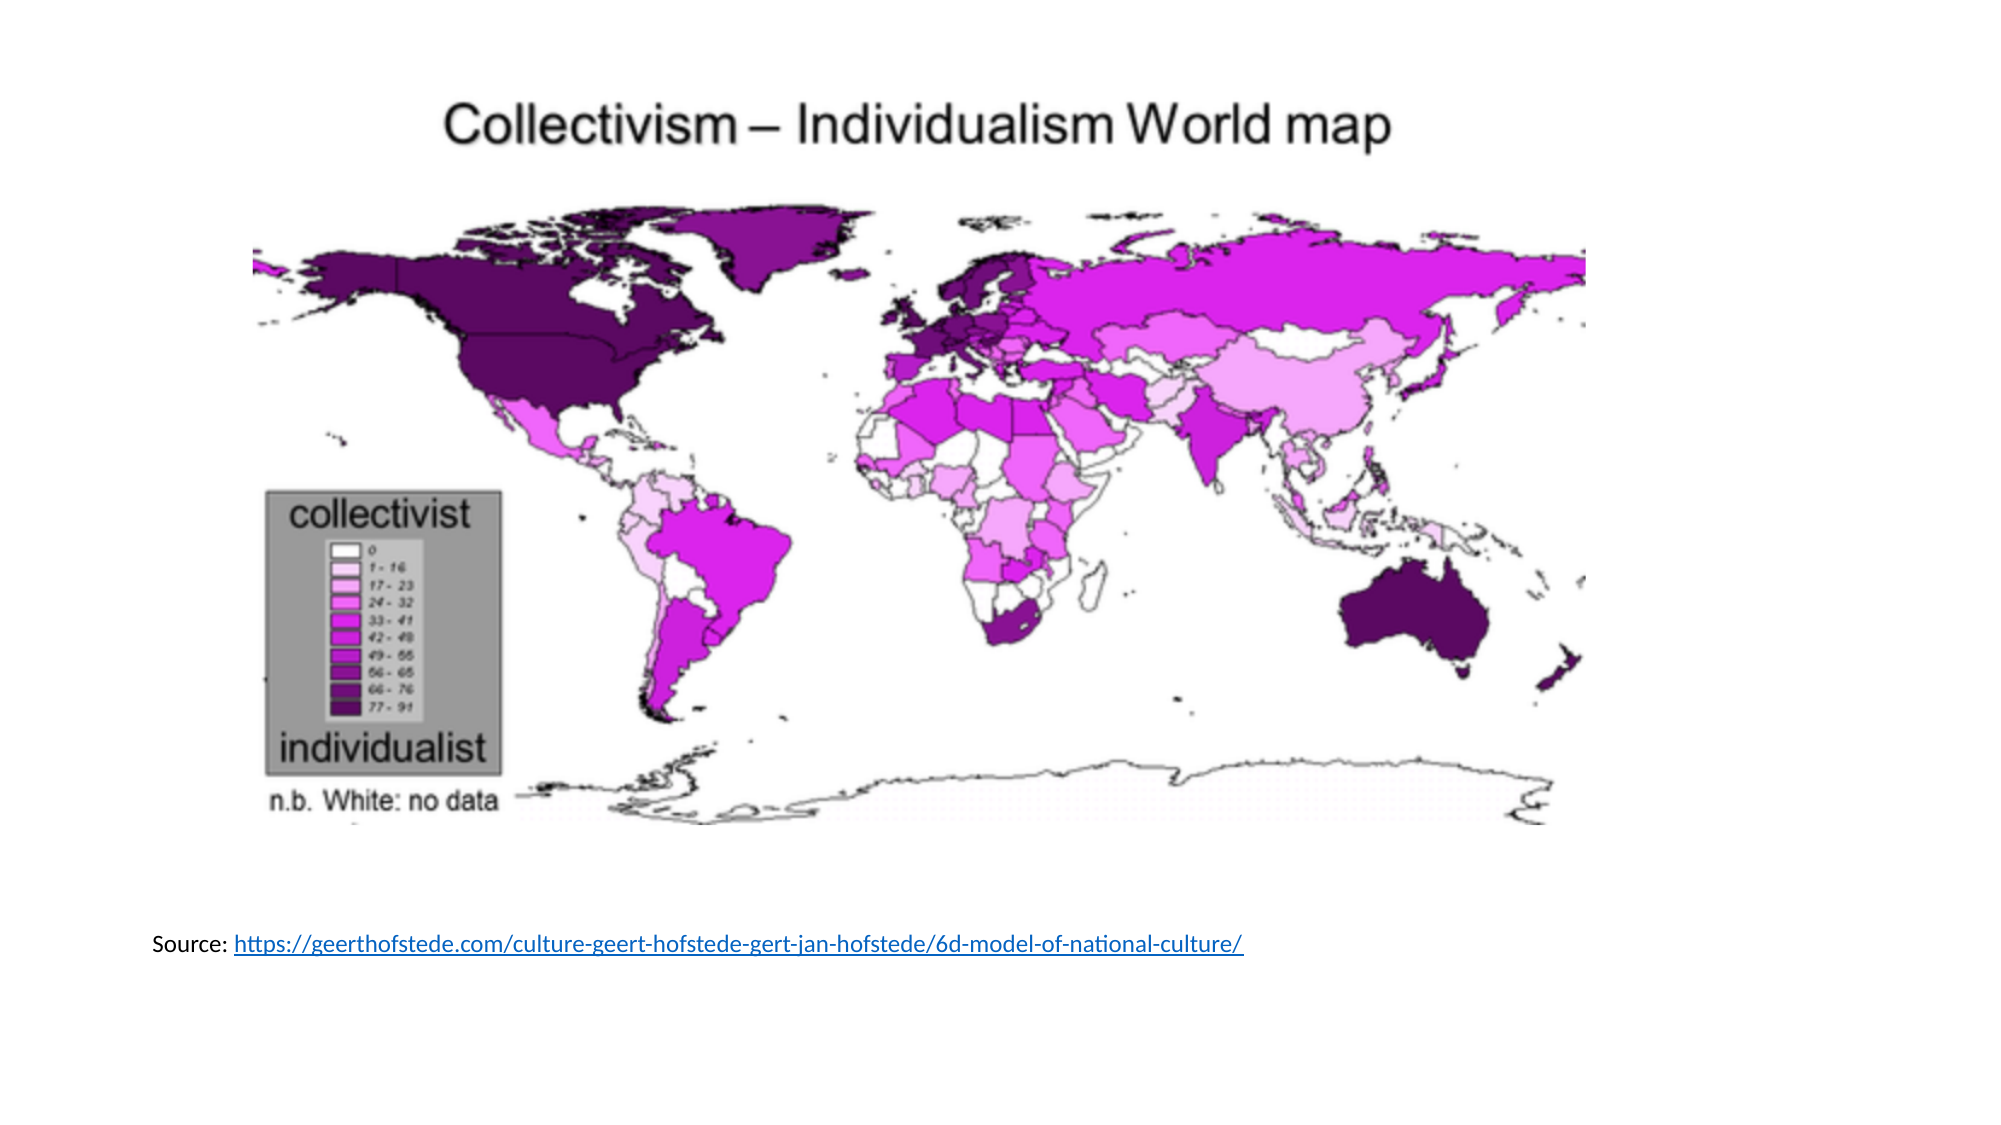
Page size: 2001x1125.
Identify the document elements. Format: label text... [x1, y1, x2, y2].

picture [137, 76, 1721, 871]
list Source: https://geerthofstede.com/culture-geert-hofstede-gert-jan-hofstede/6d-model-of-national-culture/ [137, 299, 1863, 1014]
